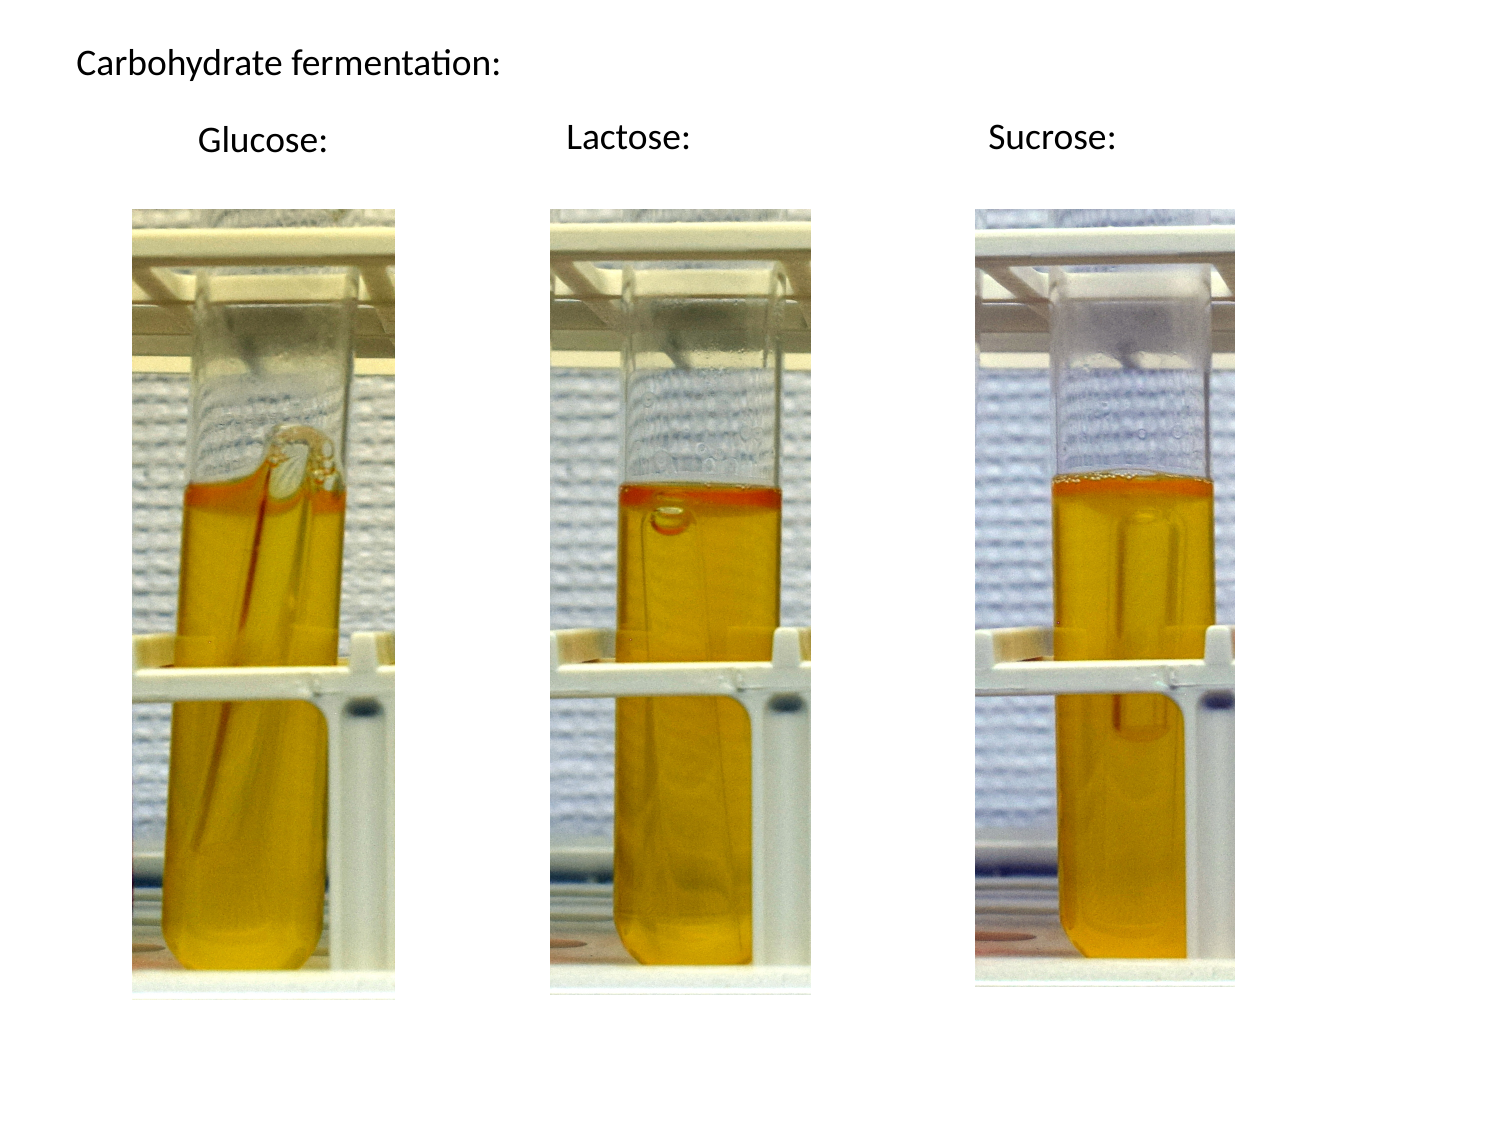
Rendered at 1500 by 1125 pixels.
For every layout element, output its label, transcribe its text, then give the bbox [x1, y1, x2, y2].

text_box Lactose: [551, 105, 707, 165]
picture [550, 209, 811, 995]
text_box Glucose: [183, 107, 344, 168]
text_box Carbohydrate fermentation: [61, 30, 517, 91]
picture [132, 209, 395, 1000]
picture [975, 209, 1235, 987]
text_box Sucrose: [973, 105, 1132, 165]
